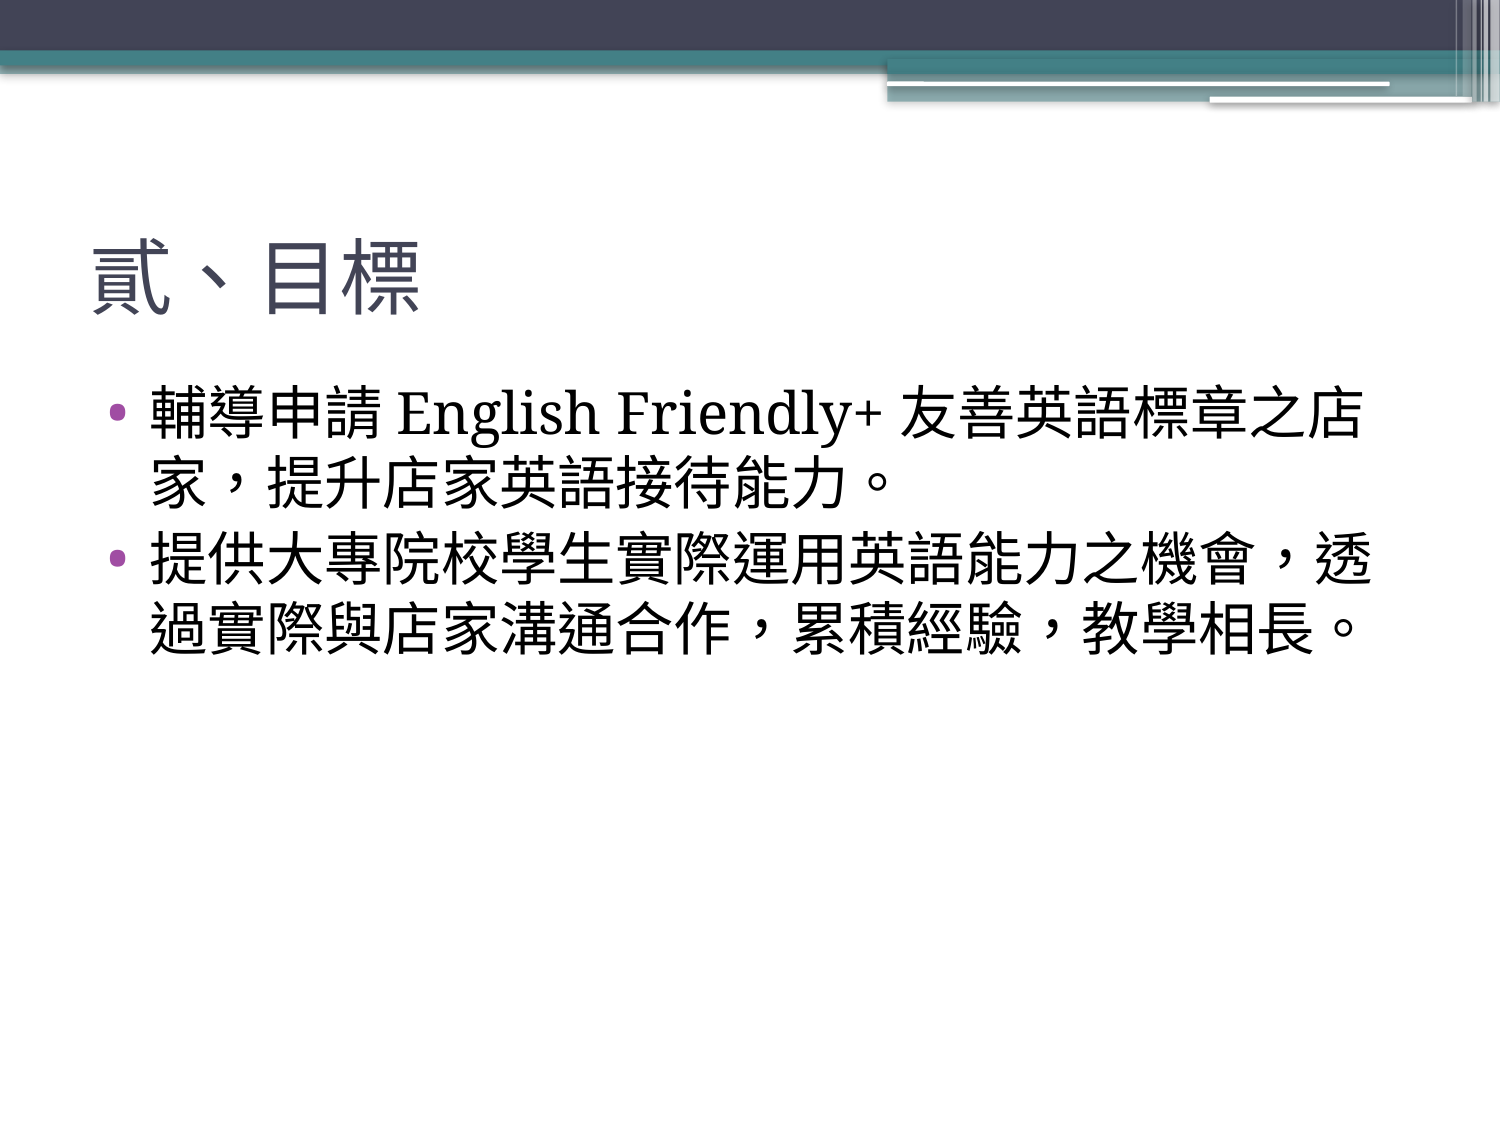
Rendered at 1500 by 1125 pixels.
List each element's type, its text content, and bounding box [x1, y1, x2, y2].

list 輔導申請English Friendly+友善英語標章之店家，提升店家英語接待能力。 提供大專院校學生實際運用英語能力之機會，透過實際與店家溝通合作，累積經驗，教學相長。 [75, 368, 1425, 1079]
title 貳、目標 [75, 187, 1425, 363]
